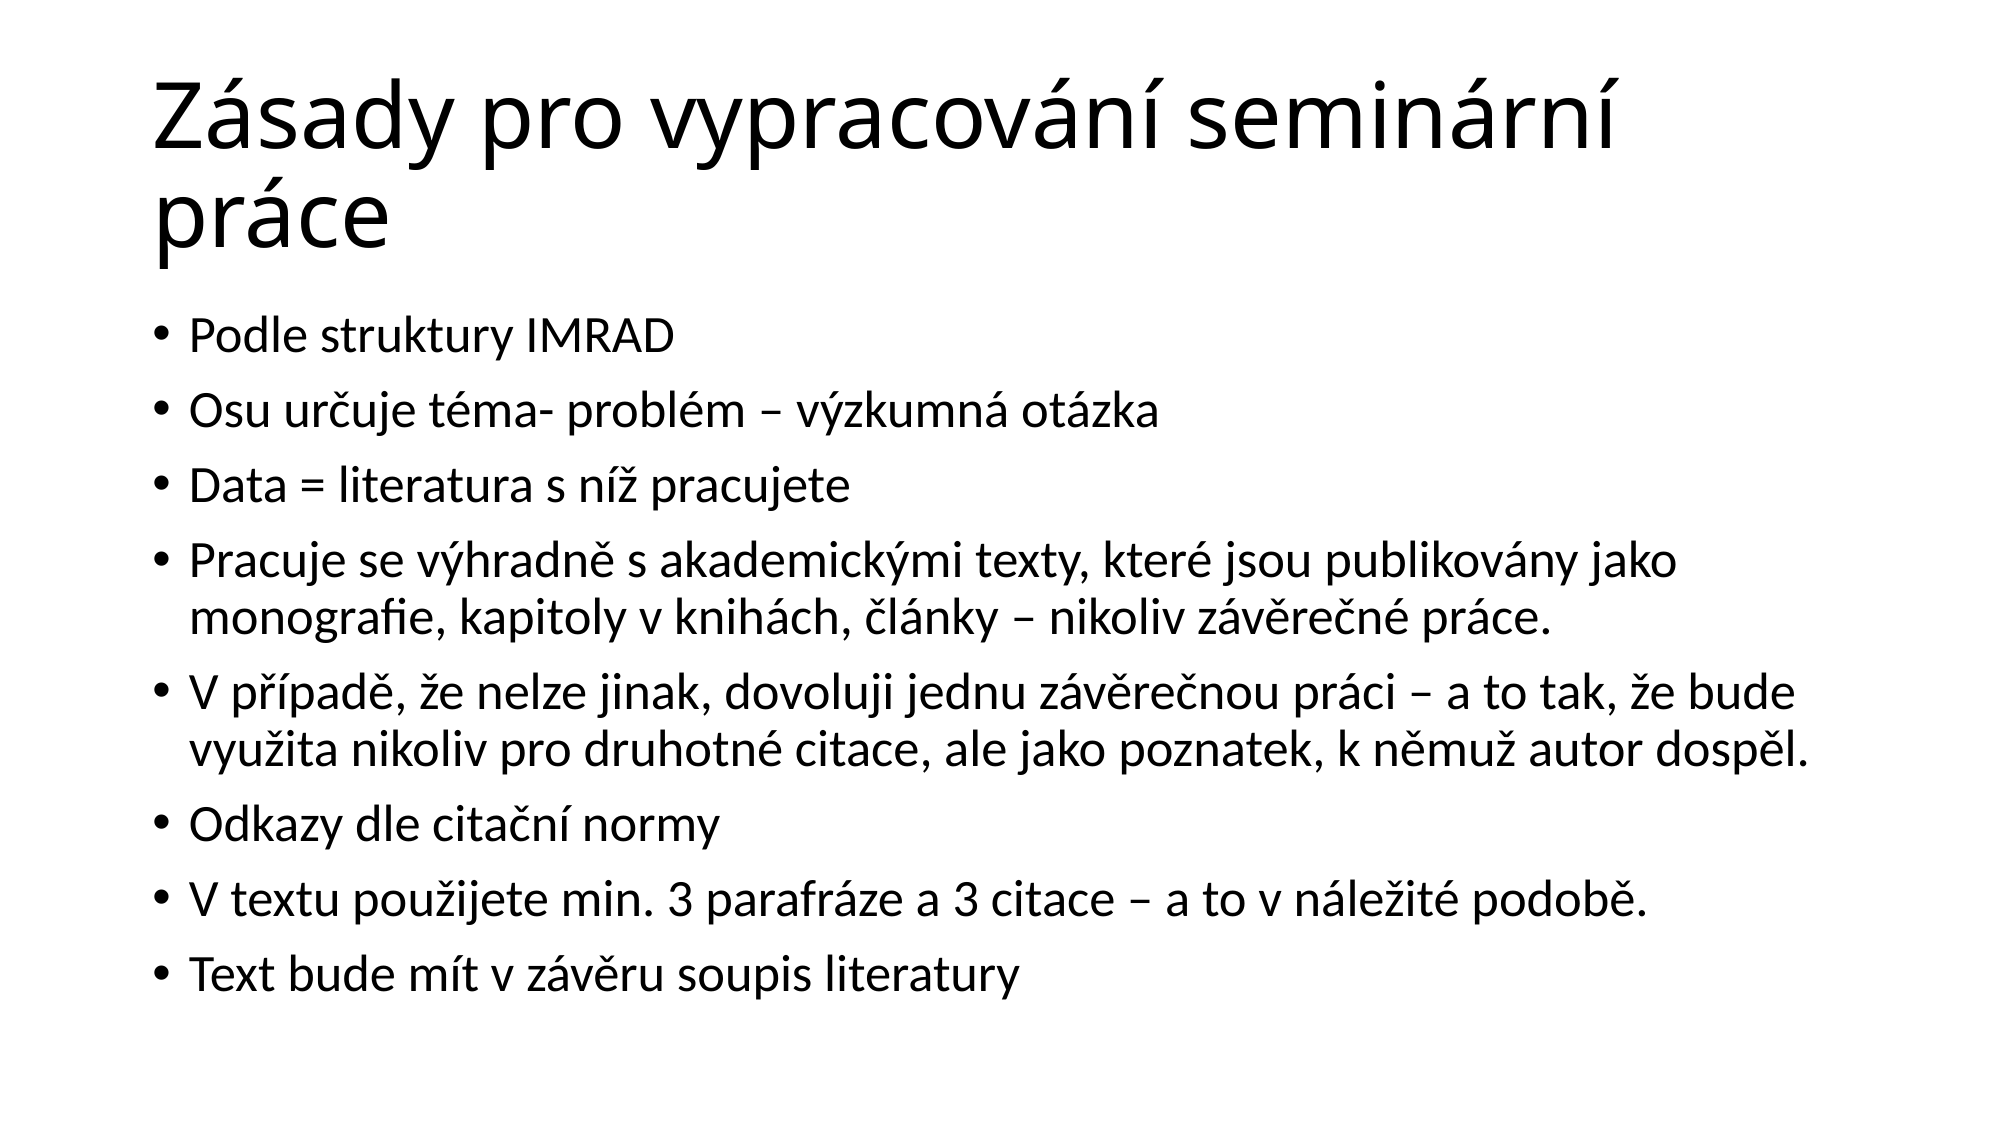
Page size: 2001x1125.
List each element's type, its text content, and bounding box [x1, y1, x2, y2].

title Zásady pro vypracování seminární práce [137, 59, 1863, 278]
list Podle struktury IMRAD Osu určuje téma- problém – výzkumná otázka Data = literatura s níž pracujete Pracuje se výhradně s akademickými texty, které jsou publikovány jako monografie, kapitoly v knihách, články – nikoliv závěrečné práce. V případě, že nelze jinak, dovoluji jednu závěrečnou práci – a to tak, že bude využita nikoliv pro druhotné citace, ale jako poznatek, k němuž autor dospěl. Odkazy dle citační normy V textu použijete min. 3 parafráze a 3 citace – a to v náležité podobě. Text bude mít v závěru soupis literatury [137, 299, 1863, 1014]
